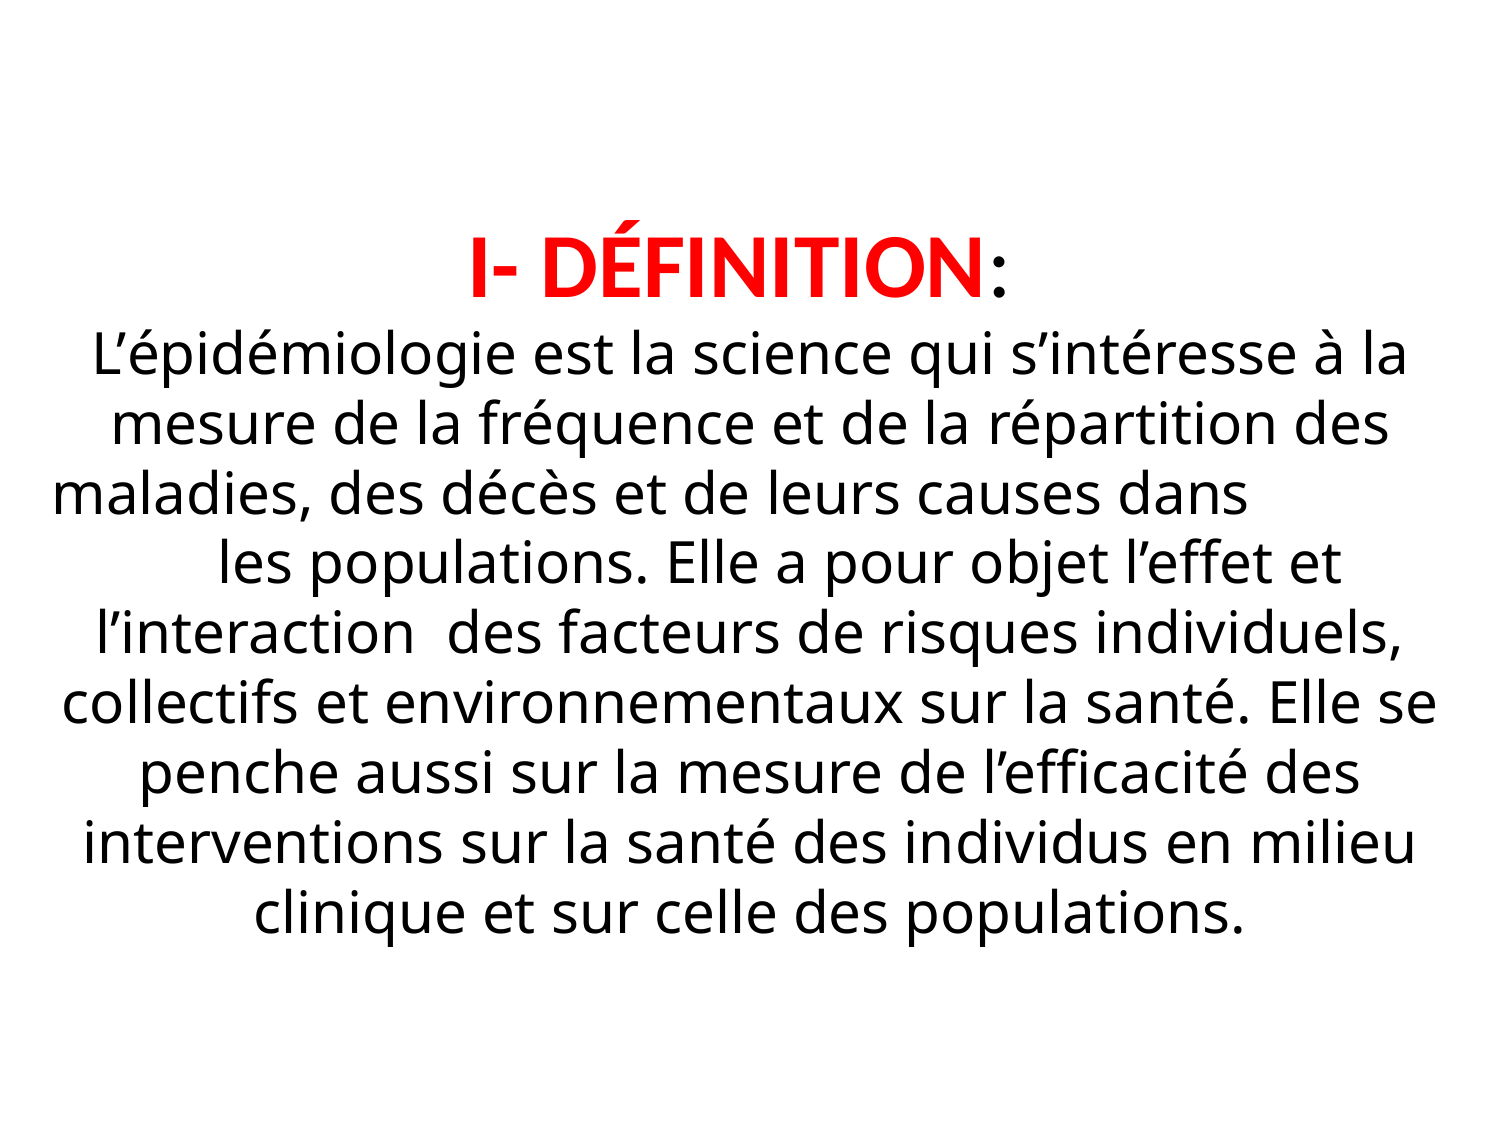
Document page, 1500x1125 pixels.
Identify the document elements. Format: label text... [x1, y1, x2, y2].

title I- DÉFINITION: L’épidémiologie est la science qui s’intéresse à la mesure de la fréquence et de la répartition des maladies, des décès et de leurs causes dans les populations. Elle a pour objet l’effet et l’interaction des facteurs de risques individuels, collectifs et environnementaux sur la santé. Elle se penche aussi sur la mesure de l’efficacité des interventions sur la santé des individus en milieu clinique et sur celle des populations. [29, 45, 1471, 1106]
